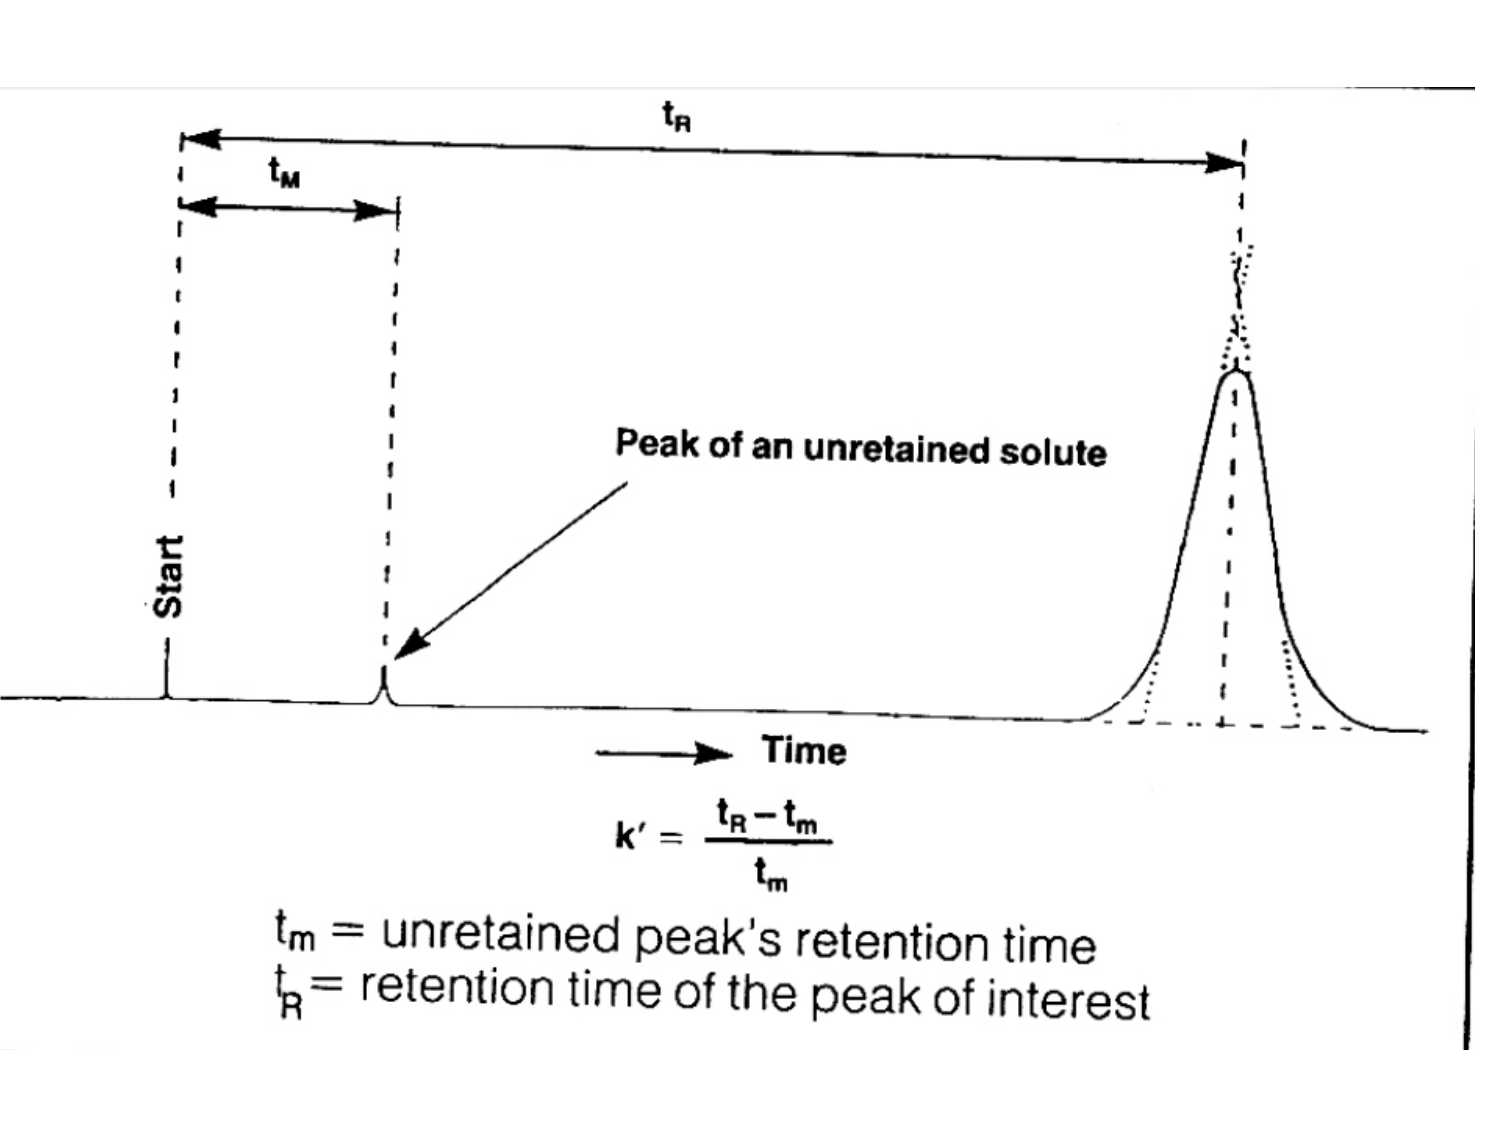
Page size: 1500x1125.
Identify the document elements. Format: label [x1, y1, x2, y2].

picture [0, 87, 1476, 1051]
